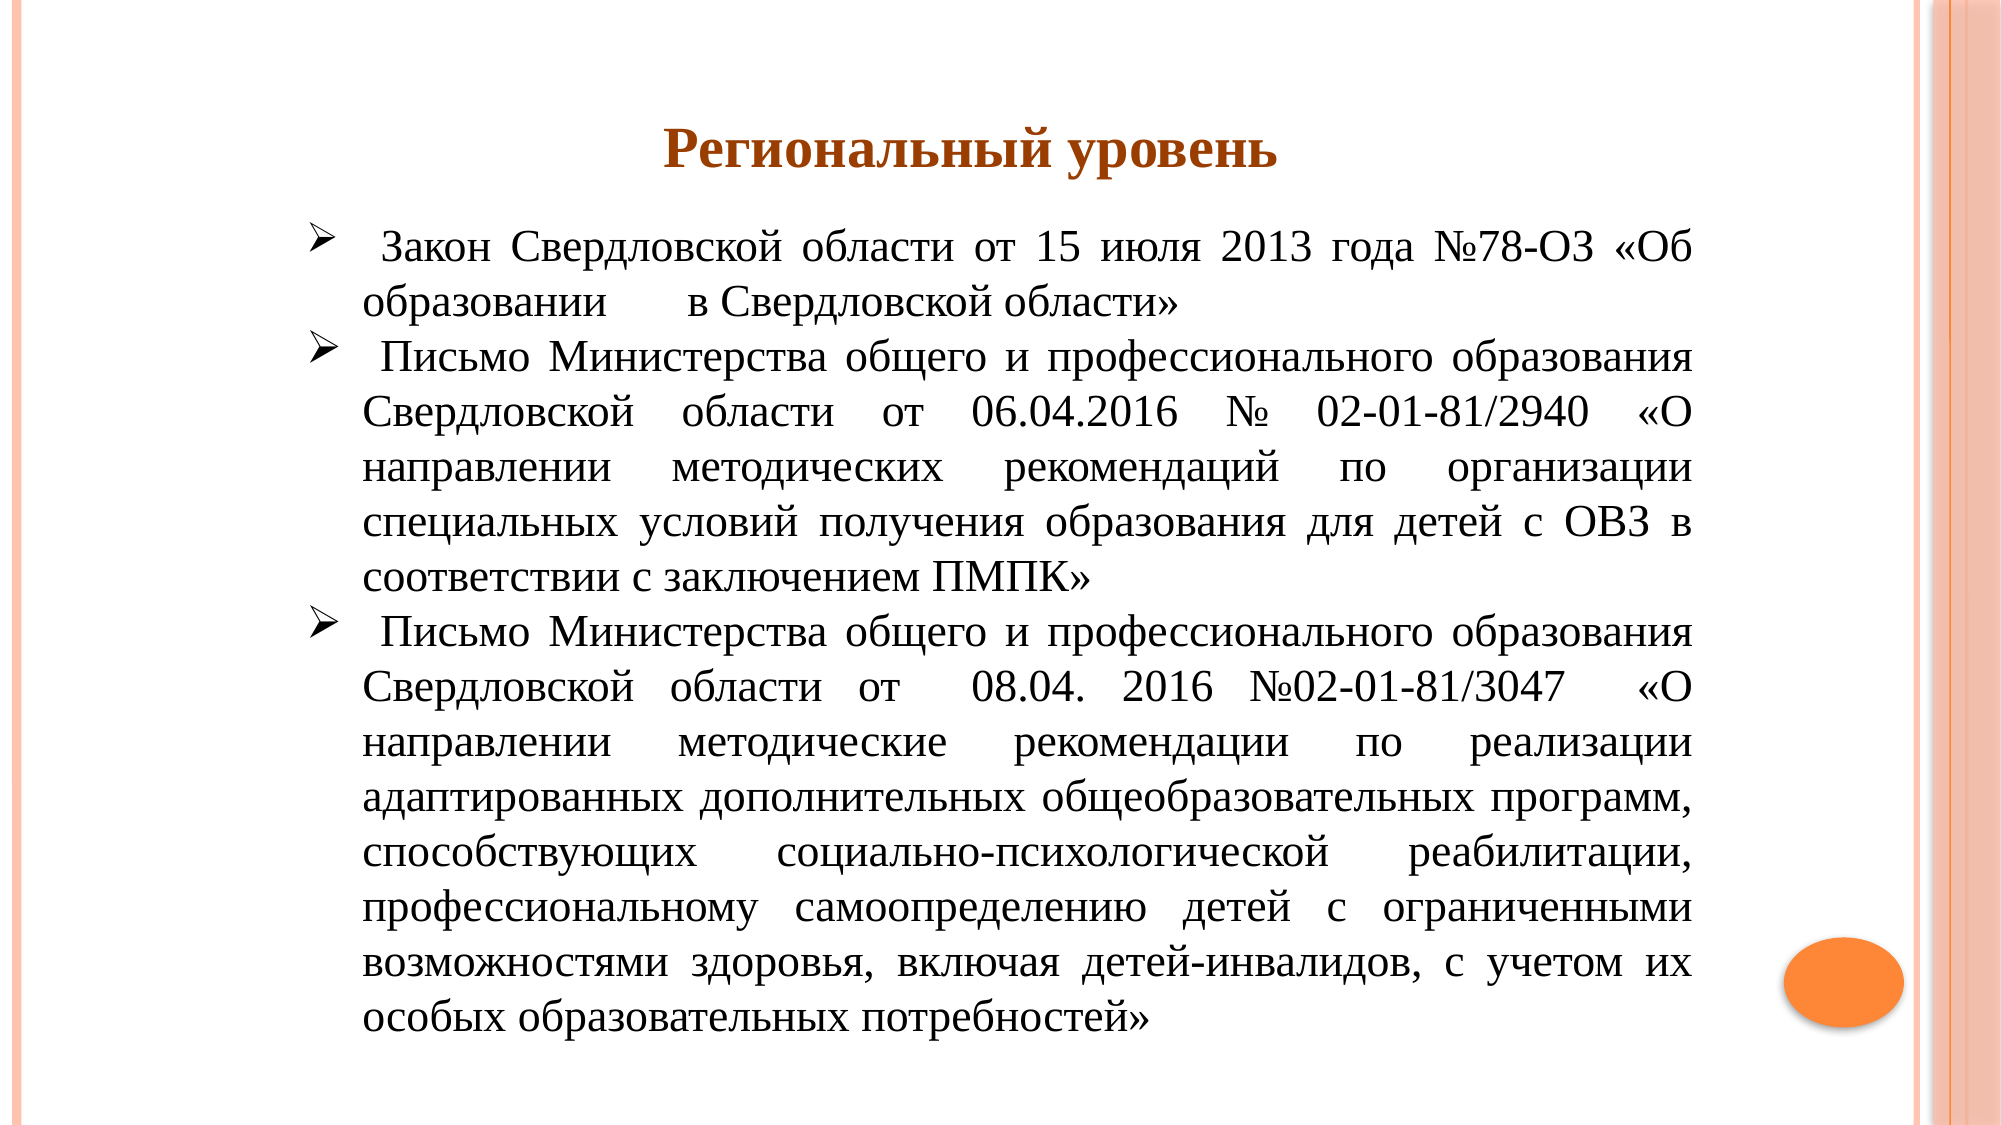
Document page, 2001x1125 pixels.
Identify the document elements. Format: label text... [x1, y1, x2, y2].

text_box Закон Свердловской области от 15 июля 2013 года №78-ОЗ «Об образовании в Свердловской области» Письмо Министерства общего и профессионального образования Свердловской области от 06.04.2016 № 02-01-81/2940 «О направлении методических рекомендаций по организации специальных условий получения образования для детей с ОВЗ в соответствии с заключением ПМПК» Письмо Министерства общего и профессионального образования Свердловской области от 08.04. 2016 №02-01-81/3047 «О направлении методические рекомендации по реализации адаптированных дополнительных общеобразовательных программ, способствующих социально-психологической реабилитации, профессиональному самоопределению детей с ограниченными возможностями здоровья, включая детей-инвалидов, с учетом их особых образовательных потребностей» [291, 208, 1709, 1048]
text_box Региональный уровень [649, 101, 1294, 187]
